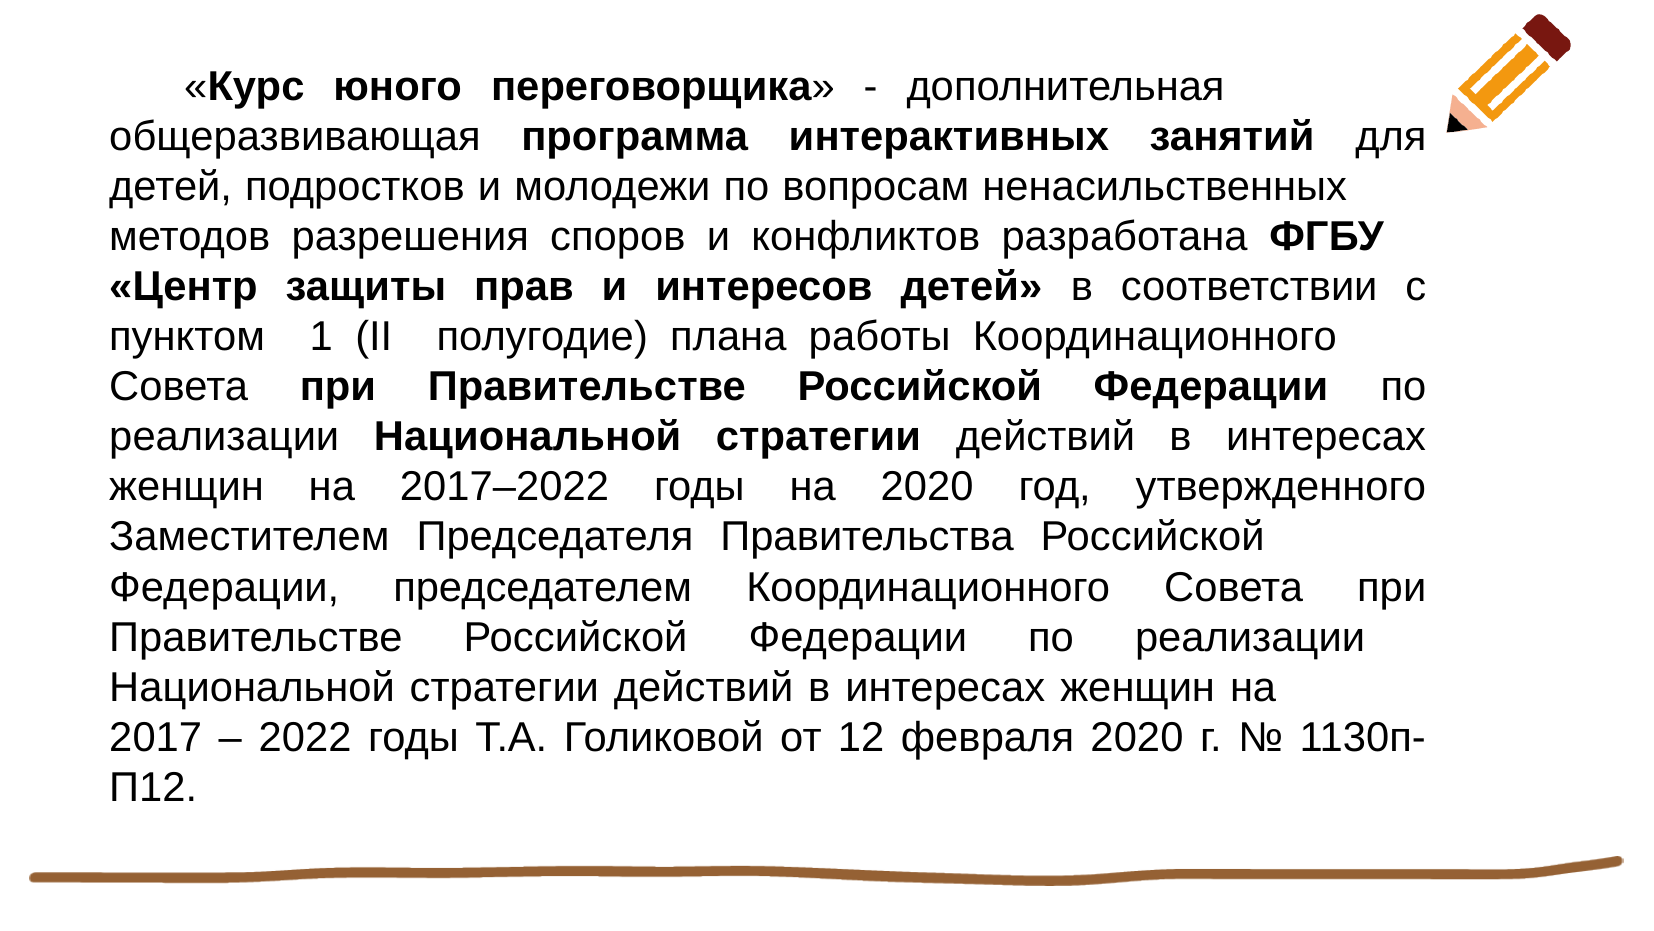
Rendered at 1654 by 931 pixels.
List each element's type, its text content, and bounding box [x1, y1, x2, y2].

text_box «Курс юного переговорщика» - дополнительная общеразвивающая программа интерактивных занятий для детей, подростков и молодежи по вопросам ненасильственных методов разрешения споров и конфликтов разработана ФГБУ «Центр защиты прав и интересов детей» в соответствии с пунктом 1 (II полугодие) плана работы Координационного Совета при Правительстве Российской Федерации по реализации Национальной стратегии действий в интересах женщин на 2017–2022 годы на 2020 год, утвержденного Заместителем Председателя Правительства Российской Федерации, председателем Координационного Совета при Правительстве Российской Федерации по реализации Национальной стратегии действий в интересах женщин на 2017 – 2022 годы Т.А. Голиковой от 12 февраля 2020 г. № 1130п-П12. [94, 51, 1442, 817]
picture [1446, 14, 1571, 133]
picture [29, 856, 1624, 886]
